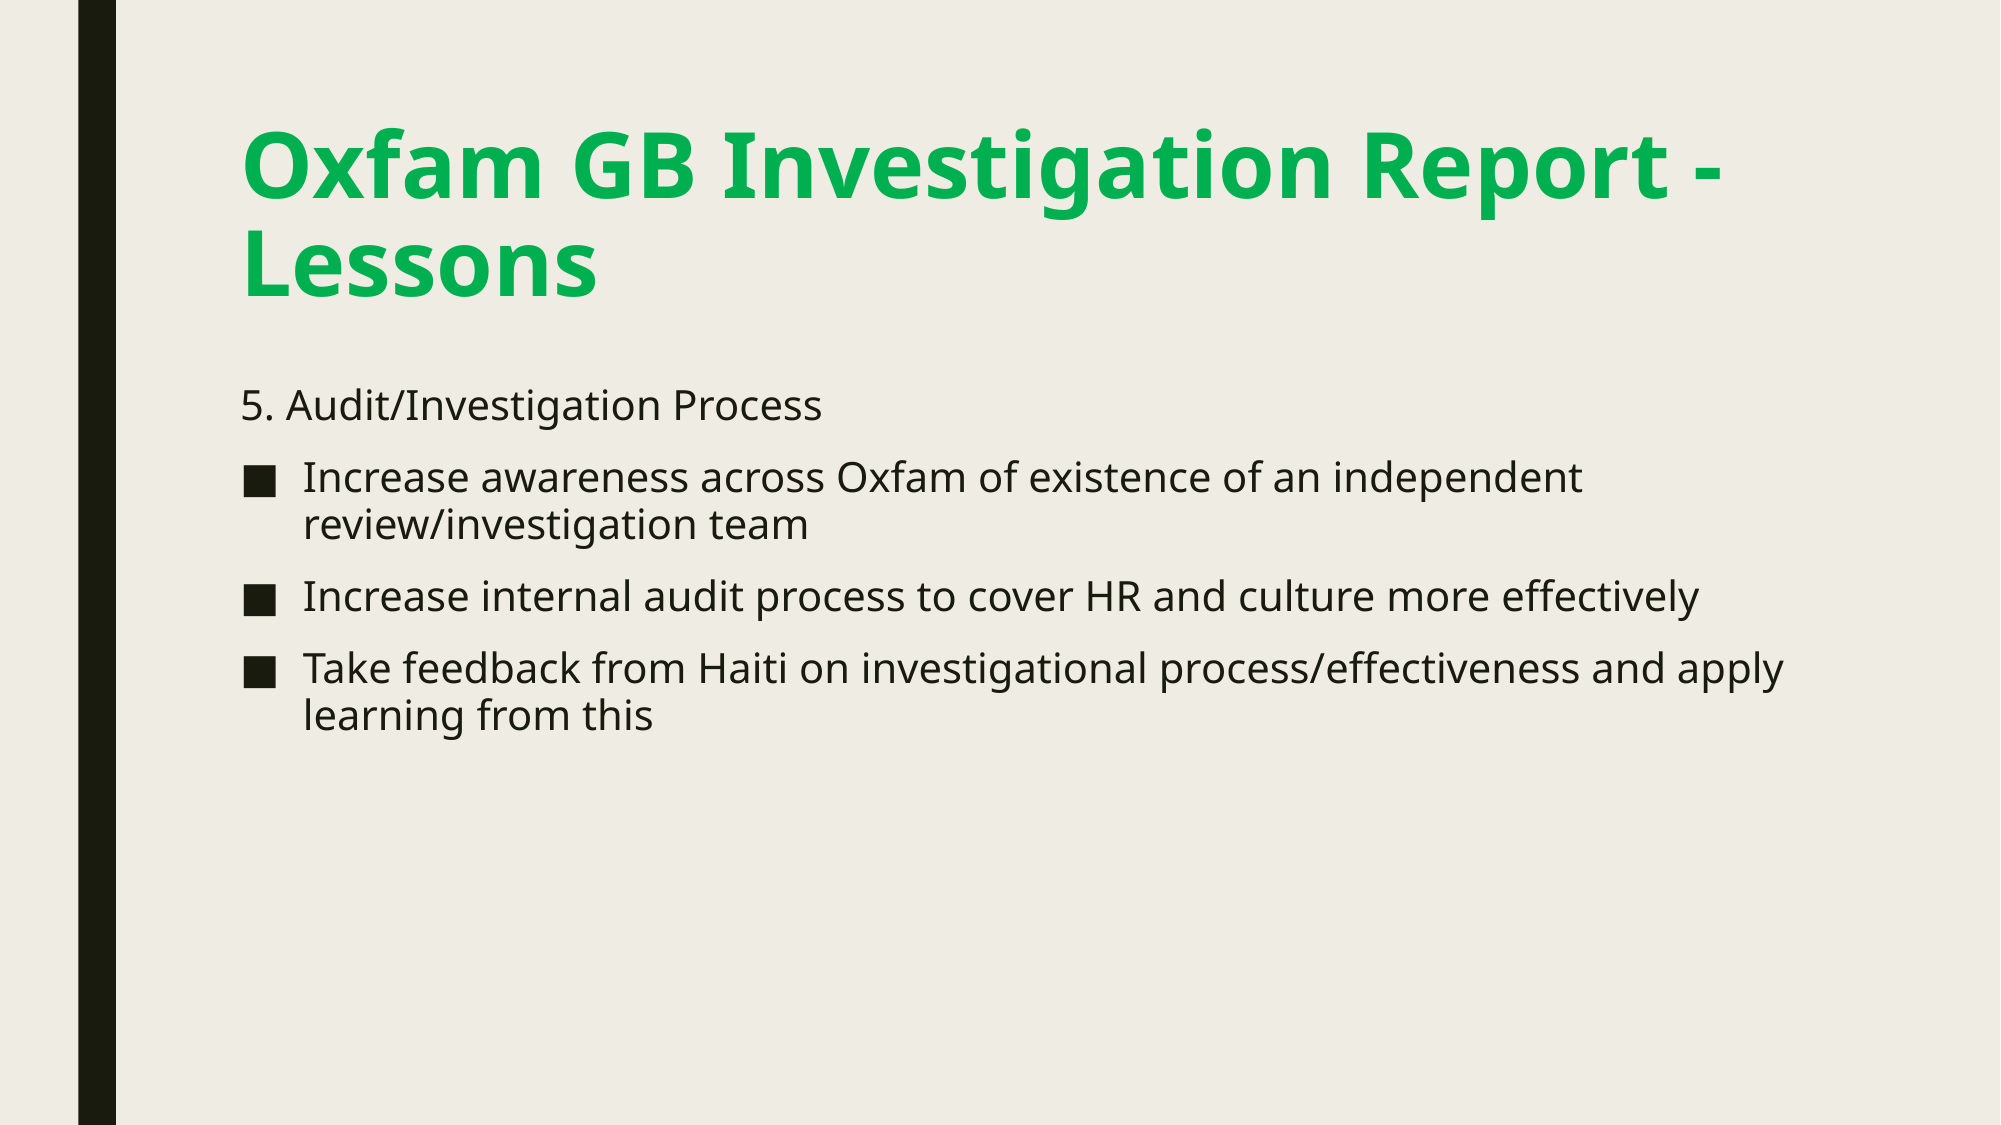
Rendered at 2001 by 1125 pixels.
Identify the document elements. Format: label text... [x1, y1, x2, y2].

list 5. Audit/Investigation Process Increase awareness across Oxfam of existence of an independent review/investigation team Increase internal audit process to cover HR and culture more effectively Take feedback from Haiti on investigational process/effectiveness and apply learning from this [225, 375, 1800, 963]
title Oxfam GB Investigation Report - Lessons [225, 112, 1800, 357]
